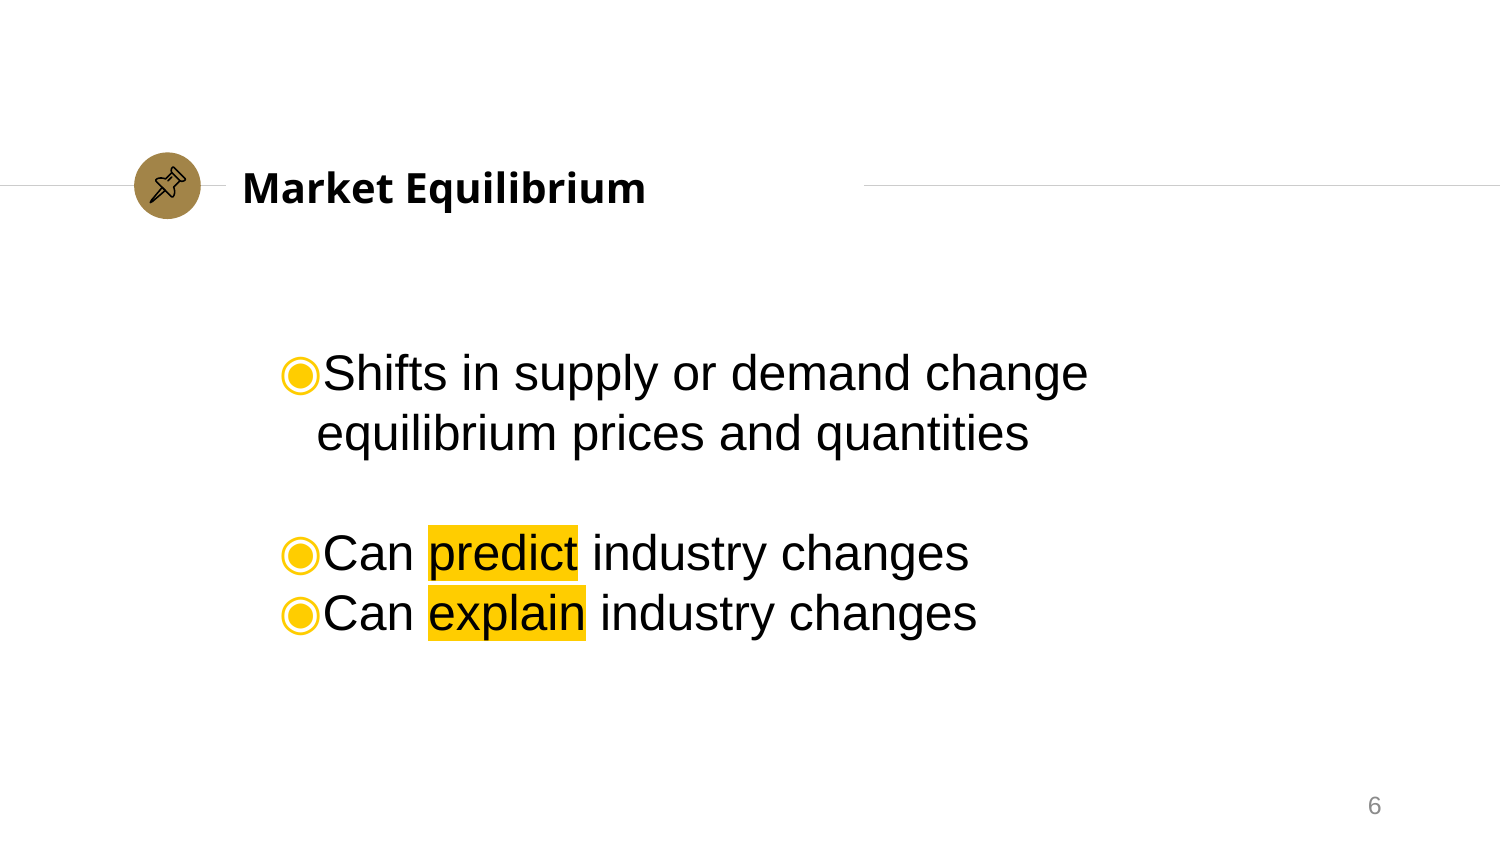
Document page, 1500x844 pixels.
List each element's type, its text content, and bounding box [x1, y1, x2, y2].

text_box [149, 166, 186, 203]
list Shifts in supply or demand change equilibrium prices and quantities Can predict industry changes Can explain industry changes [226, 265, 1344, 776]
title Market Equilibrium [226, 151, 863, 223]
slide_number 6 [1059, 782, 1397, 828]
